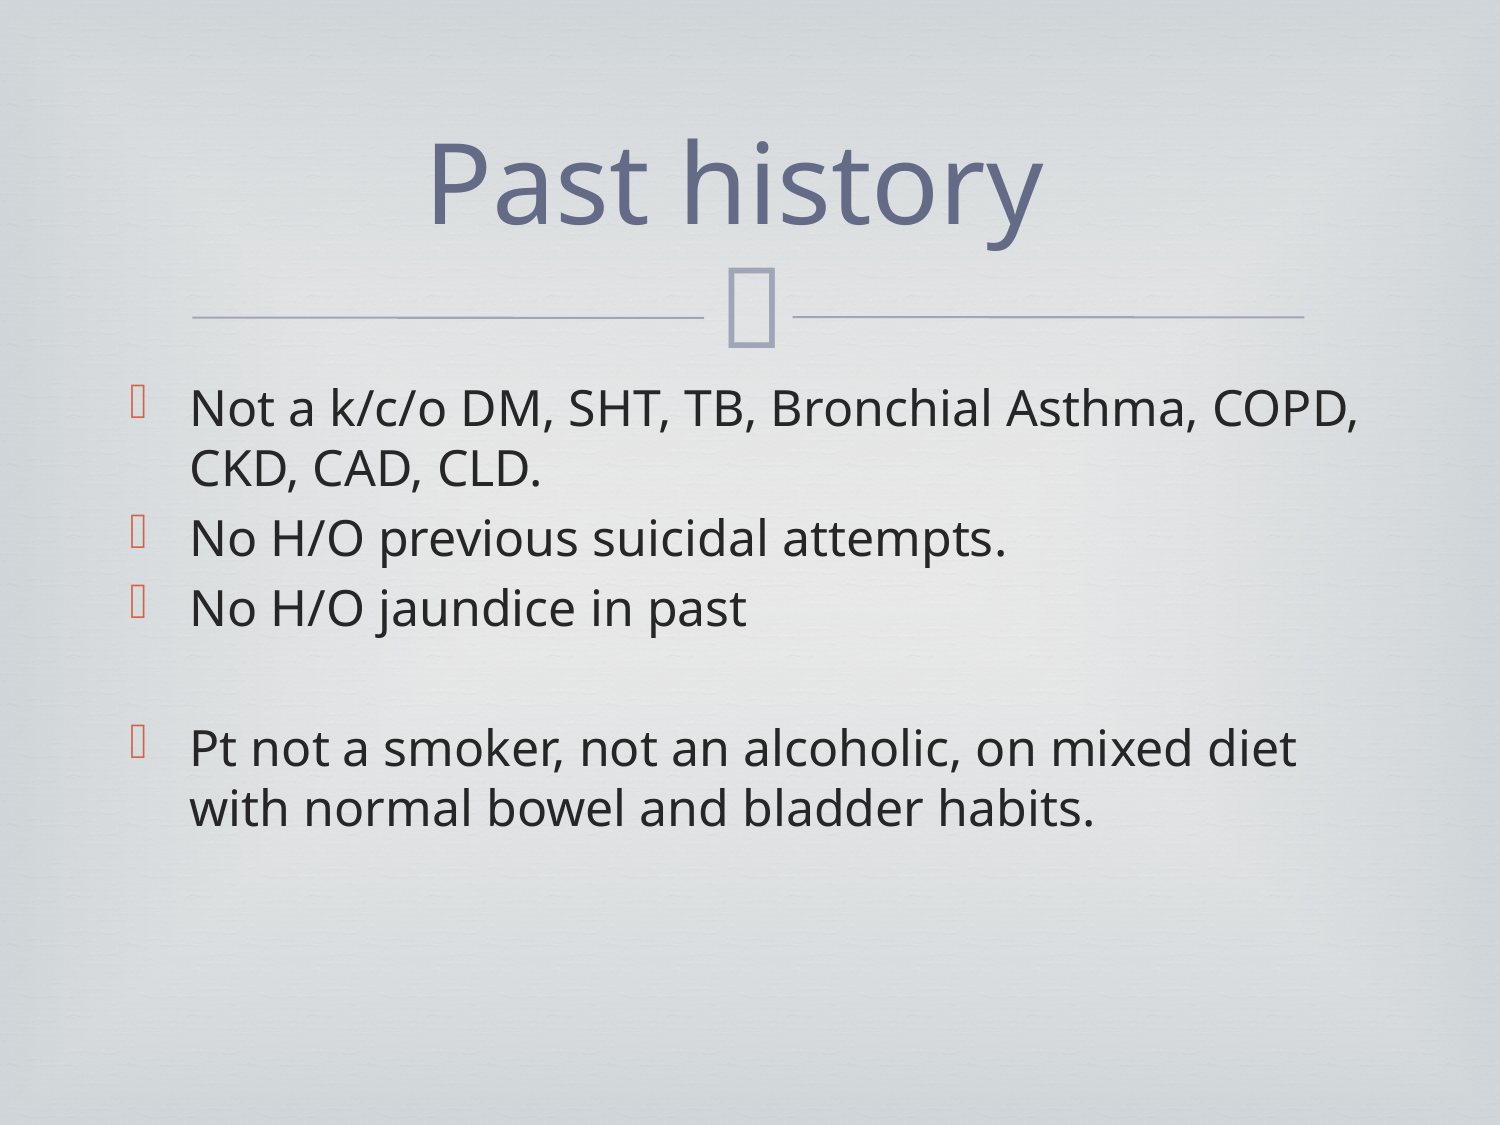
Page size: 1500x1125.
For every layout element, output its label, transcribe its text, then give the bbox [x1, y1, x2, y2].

list Not a k/c/o DM, SHT, TB, Bronchial Asthma, COPD, CKD, CAD, CLD. No H/O previous suicidal attempts. No H/O jaundice in past Pt not a smoker, not an alcoholic, on mixed diet with normal bowel and bladder habits. [114, 368, 1386, 1005]
title Past history [112, 93, 1386, 267]
